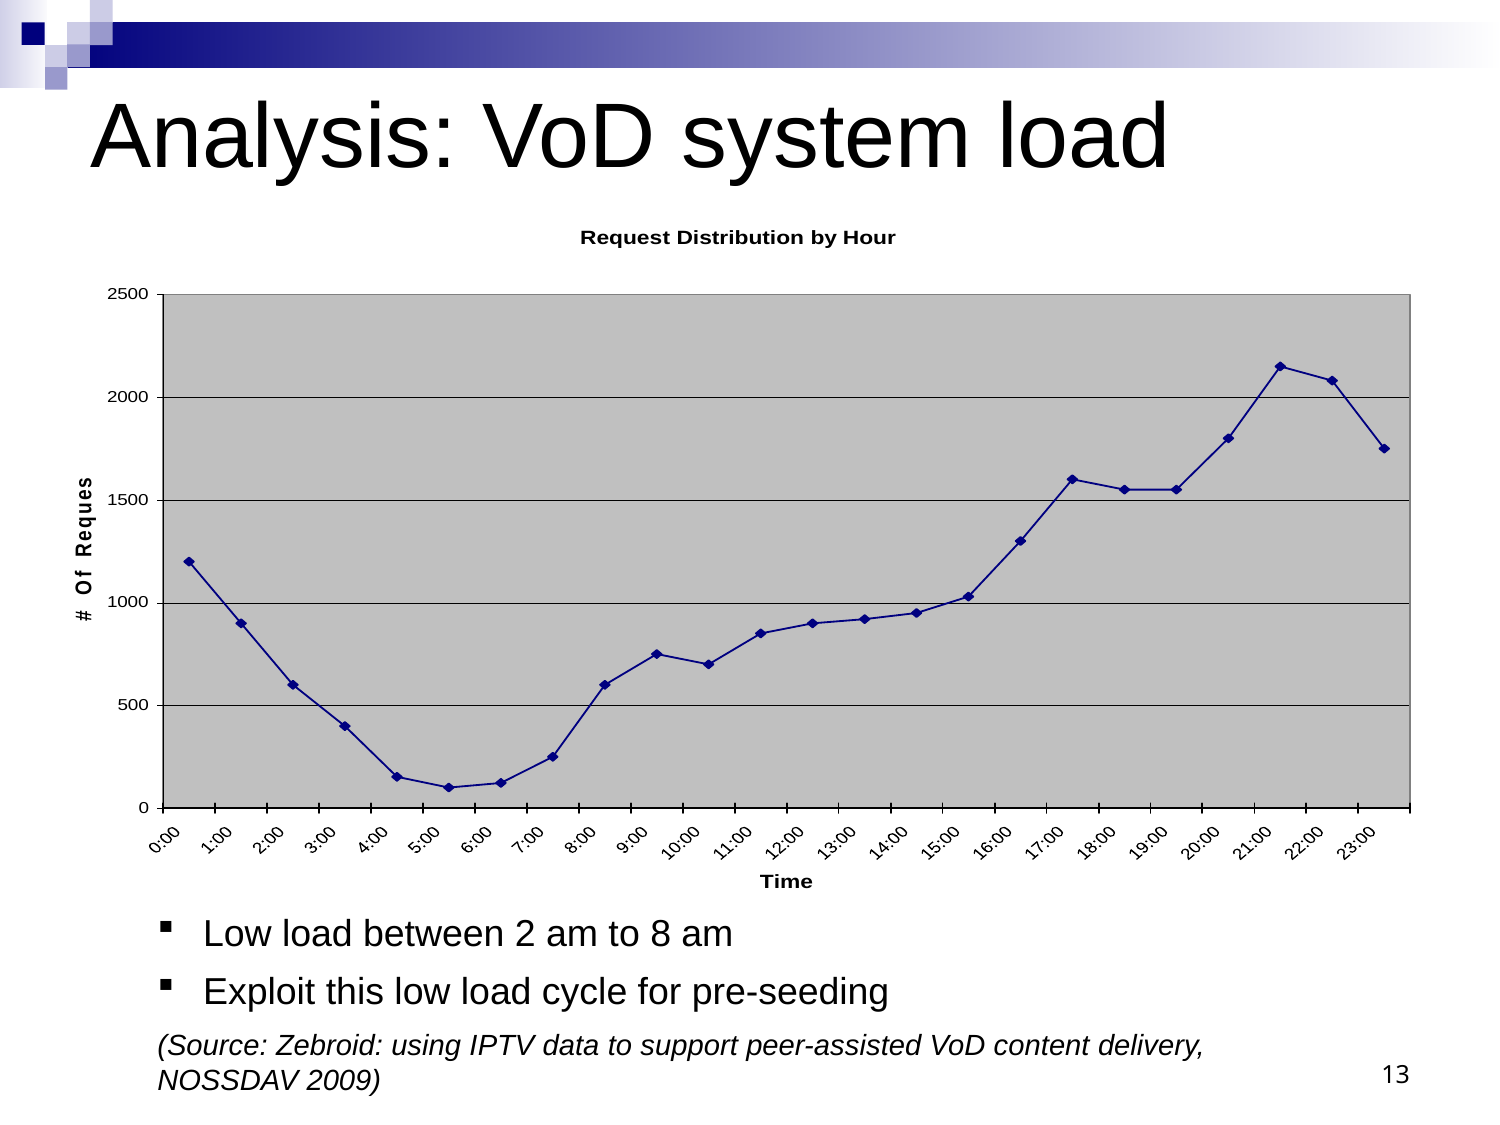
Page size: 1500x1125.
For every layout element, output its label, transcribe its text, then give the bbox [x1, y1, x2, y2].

title Analysis: VoD system load [74, 64, 1426, 199]
slide_number 13 [1305, 1024, 1426, 1101]
text_box Low load between 2 am to 8 am Exploit this low load cycle for pre-seeding (Source: Zebroid: using IPTV data to support peer-assisted VoD content delivery, NOSSDAV 2009) [142, 927, 1305, 1104]
picture [42, 201, 1434, 919]
